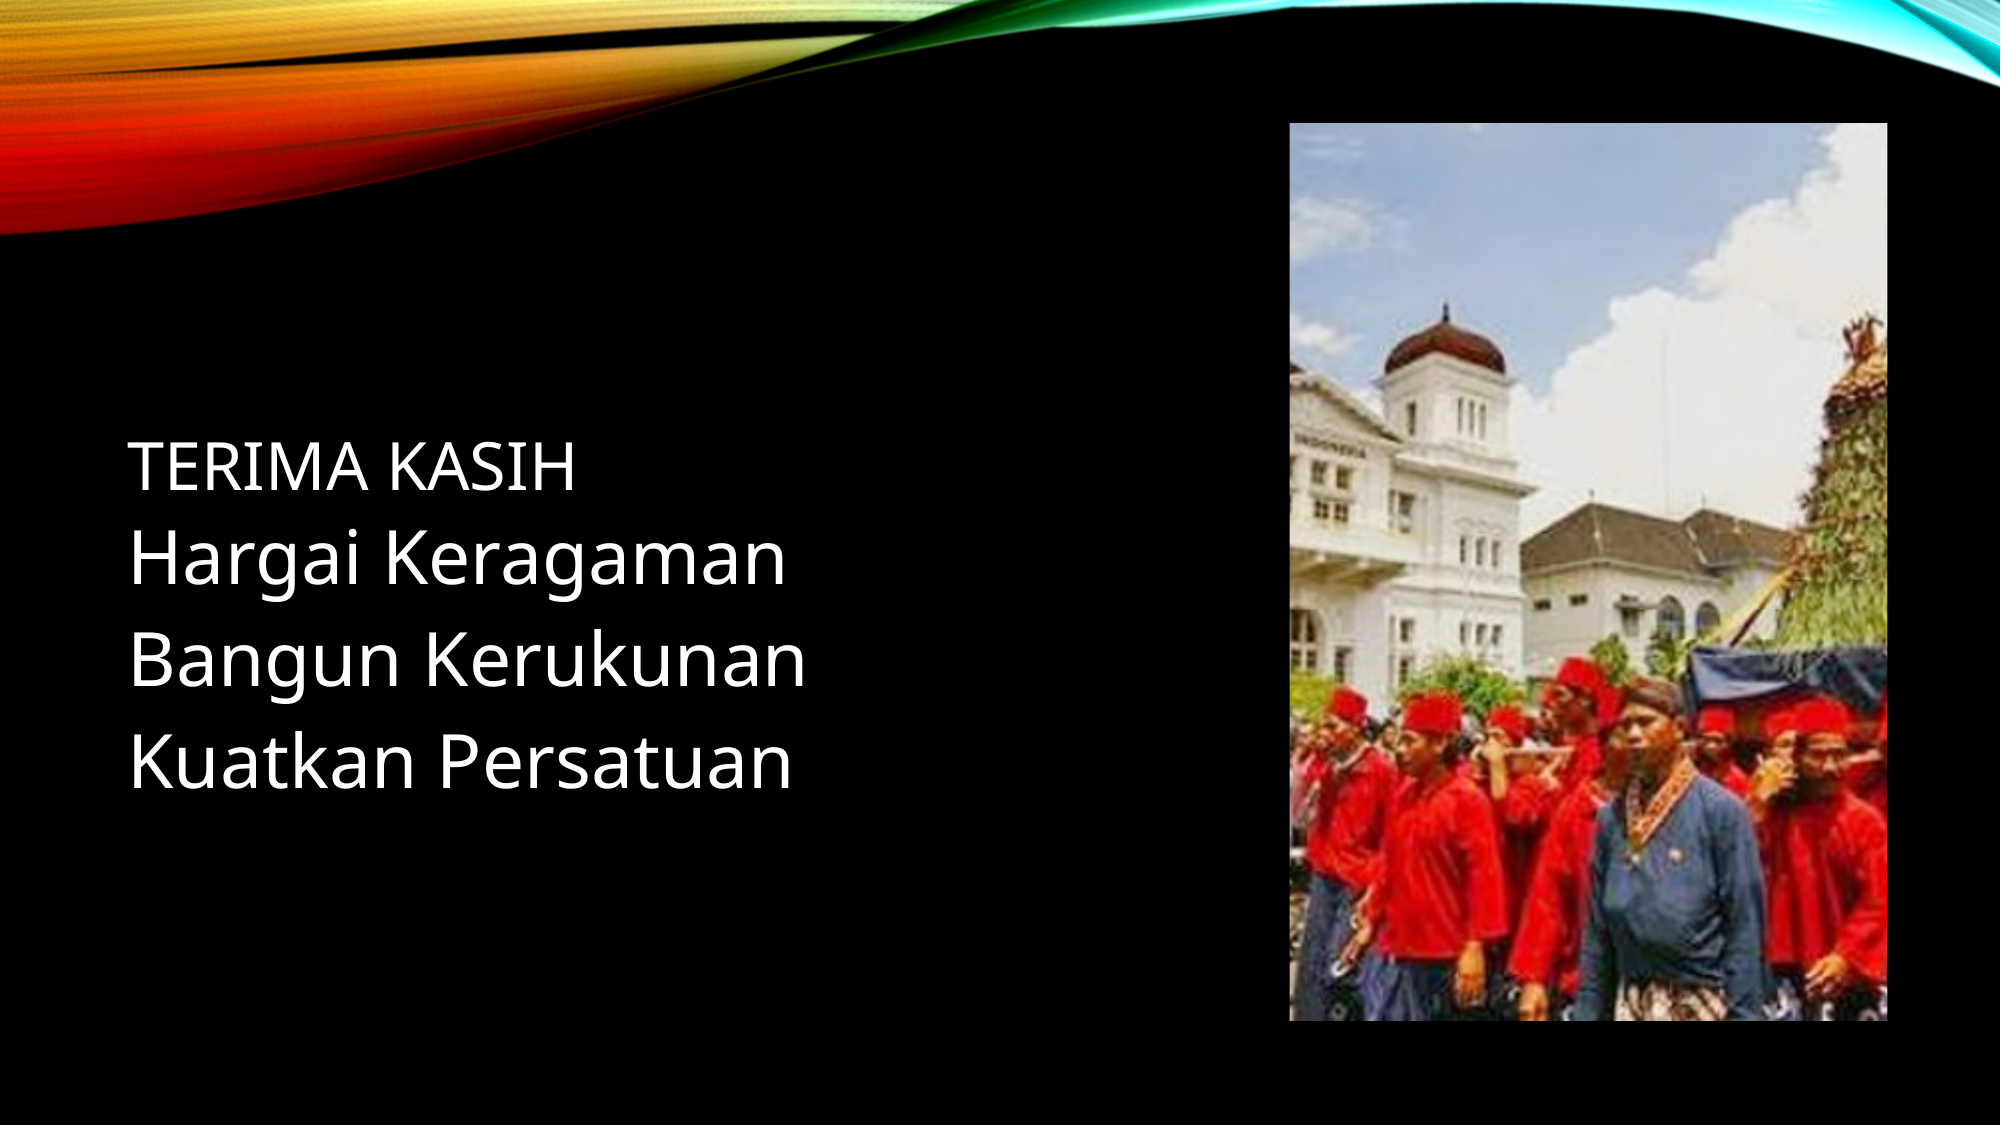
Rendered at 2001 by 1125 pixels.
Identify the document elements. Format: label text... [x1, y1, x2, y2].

picture [0, 0, 2000, 1021]
list Hargai Keragaman Bangun Kerukunan Kuatkan Persatuan [112, 512, 1240, 1021]
title Terima kasih [112, 249, 1240, 512]
